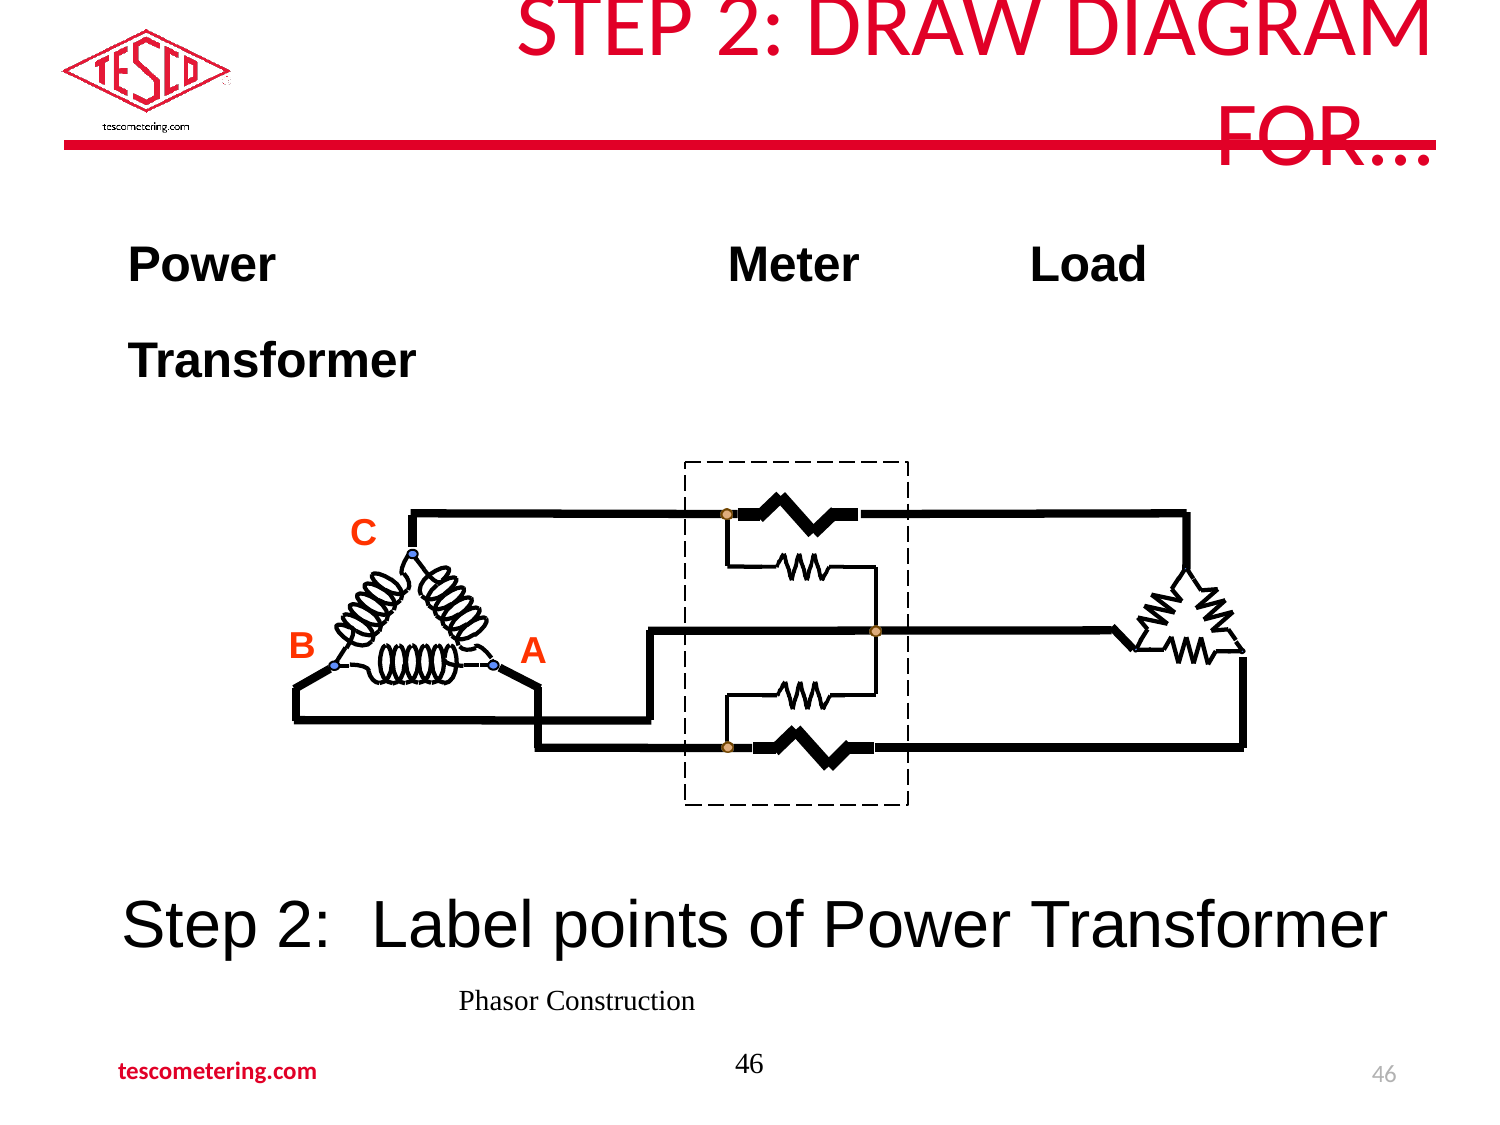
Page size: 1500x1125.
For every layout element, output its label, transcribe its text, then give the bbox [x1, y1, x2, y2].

picture [61, 29, 231, 133]
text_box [289, 461, 1248, 807]
footer tescometering.com [103, 1039, 610, 1100]
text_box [720, 508, 1246, 753]
text_box Meter Load [725, 229, 1149, 292]
text_box Step 2: Label points of Power Transformer Phasor Construction [119, 878, 1059, 1017]
slide_number 46 [1059, 746, 1397, 1125]
text_box 46 [728, 1045, 773, 1080]
text_box Power Transformer [125, 229, 425, 388]
title Step 2: Draw Diagram for... [337, 0, 1436, 184]
